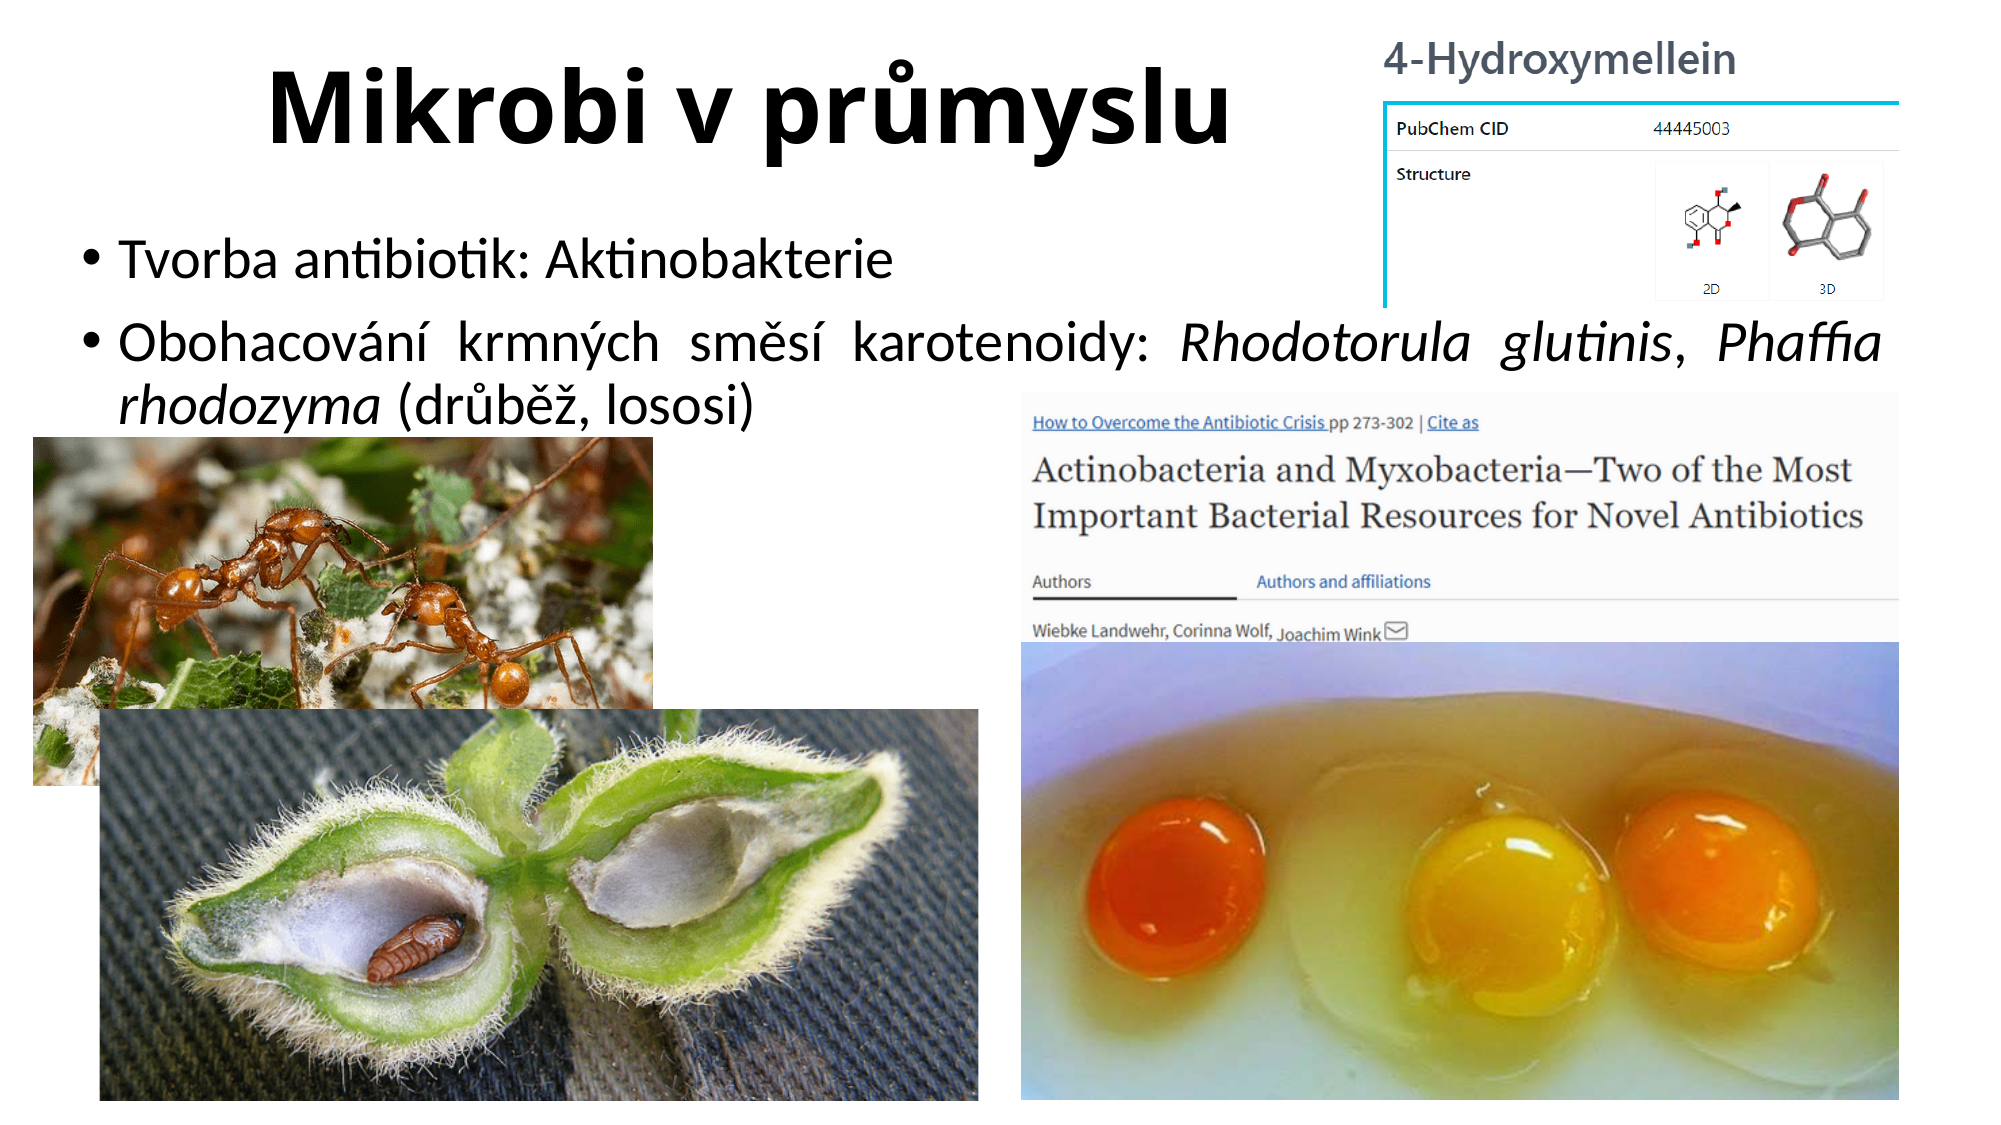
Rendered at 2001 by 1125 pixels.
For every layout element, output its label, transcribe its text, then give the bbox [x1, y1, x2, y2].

picture [1377, 24, 1899, 308]
picture [33, 437, 979, 1101]
picture [1021, 392, 1899, 1101]
list Tvorba antibiotik: Aktinobakterie Obohacování krmných směsí karotenoidy: Rhodotorula glutinis, Phaffia rhodozyma (drůběž, lososi) [66, 220, 1899, 1036]
title Mikrobi v průmyslu [249, 3, 1671, 220]
